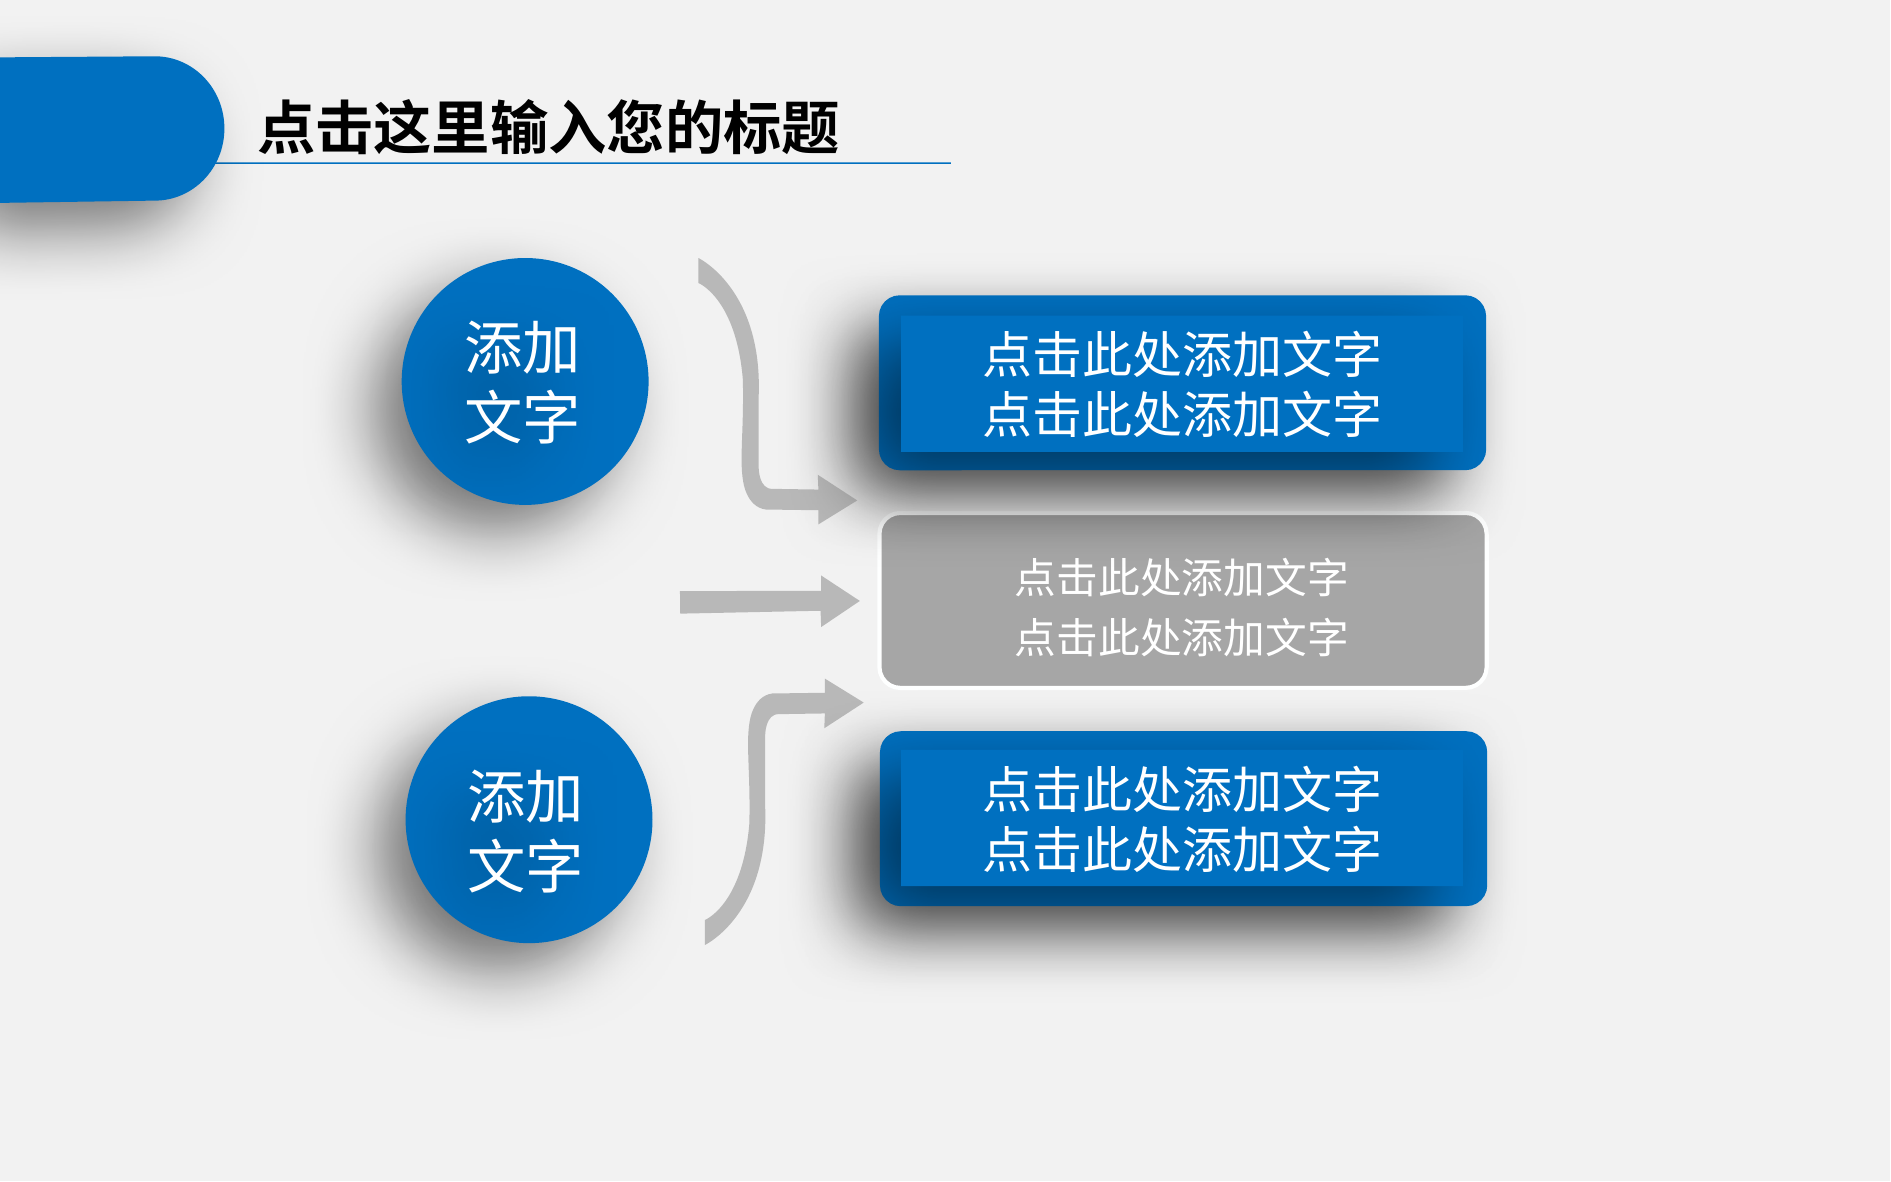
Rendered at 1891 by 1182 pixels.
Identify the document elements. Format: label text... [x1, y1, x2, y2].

text_box 点击这里输入您的标题 [239, 82, 938, 163]
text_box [369, 695, 683, 944]
text_box [704, 678, 864, 946]
text_box [698, 258, 858, 525]
text_box [679, 575, 860, 628]
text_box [879, 730, 1488, 907]
text_box [0, 54, 227, 205]
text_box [365, 257, 679, 506]
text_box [878, 295, 1487, 471]
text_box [879, 512, 1487, 689]
text_box 点击这里输入您的标题 [242, 164, 938, 170]
